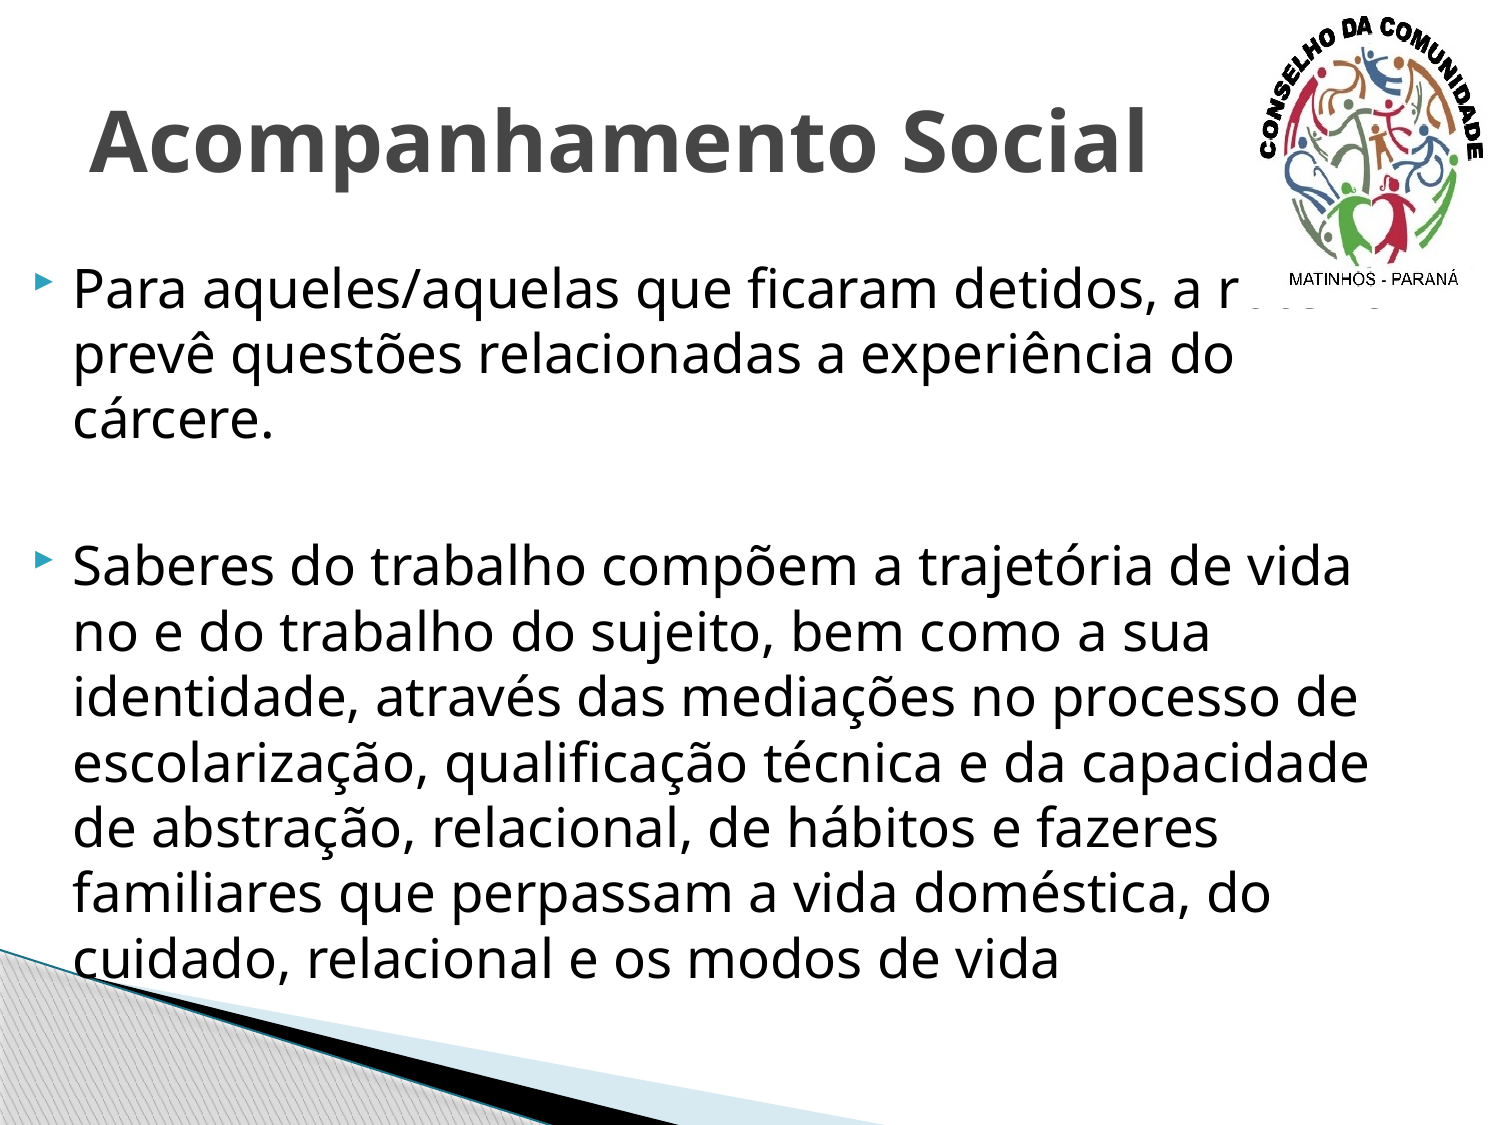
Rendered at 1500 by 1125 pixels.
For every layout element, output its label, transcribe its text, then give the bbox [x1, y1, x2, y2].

picture [1241, 0, 1500, 308]
title Acompanhamento Social [75, 45, 1236, 233]
list Para aqueles/aquelas que ficaram detidos, a roteiro prevê questões relacionadas a experiência do cárcere. Saberes do trabalho compõem a trajetória de vida no e do trabalho do sujeito, bem como a sua identidade, através das mediações no processo de escolarização, qualificação técnica e da capacidade de abstração, relacional, de hábitos e fazeres familiares que perpassam a vida doméstica, do cuidado, relacional e os modos de vida [0, 246, 1425, 1055]
